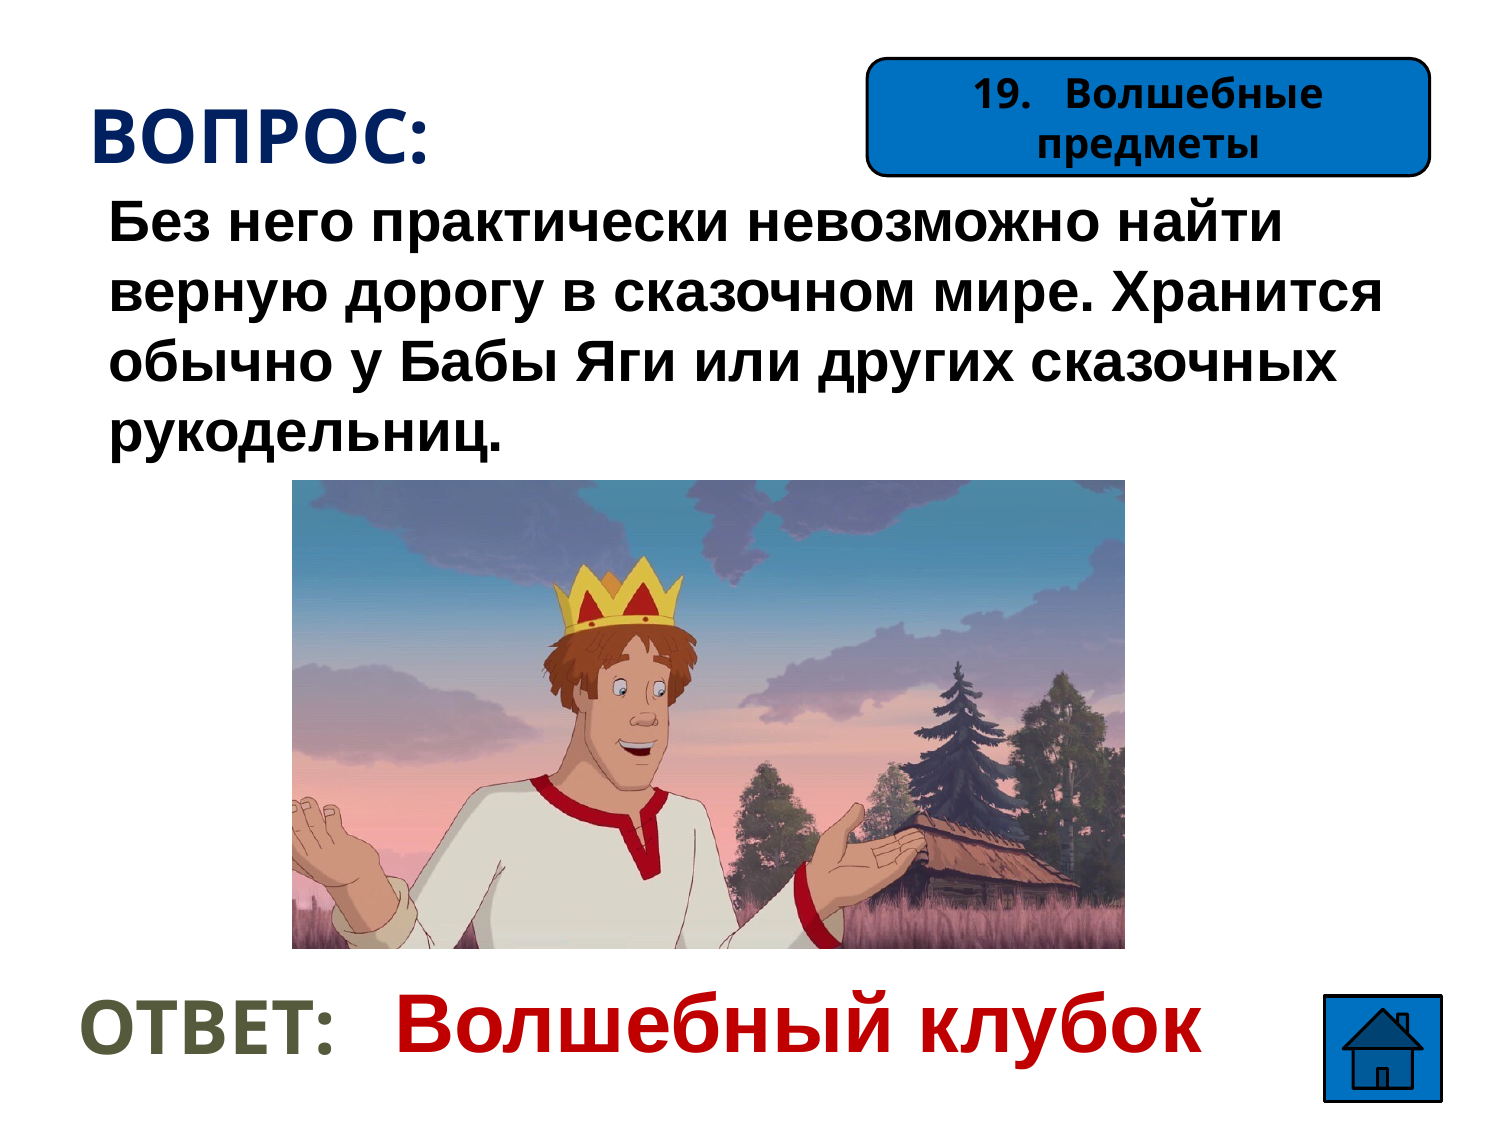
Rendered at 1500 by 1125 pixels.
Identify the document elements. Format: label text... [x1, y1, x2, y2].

text_box Без него практически невозможно найти верную дорогу в сказочном мире. Хранится обычно у Бабы Яги или других сказочных рукодельниц. [93, 175, 1454, 471]
text_box ВОПРОС: [73, 81, 446, 187]
text_box Волшебный клубок [379, 962, 1218, 1077]
picture [292, 480, 1126, 949]
text_box [1323, 994, 1443, 1103]
text_box 19. Волшебные предметы [865, 56, 1432, 175]
text_box ОТВЕТ: [63, 972, 352, 1077]
